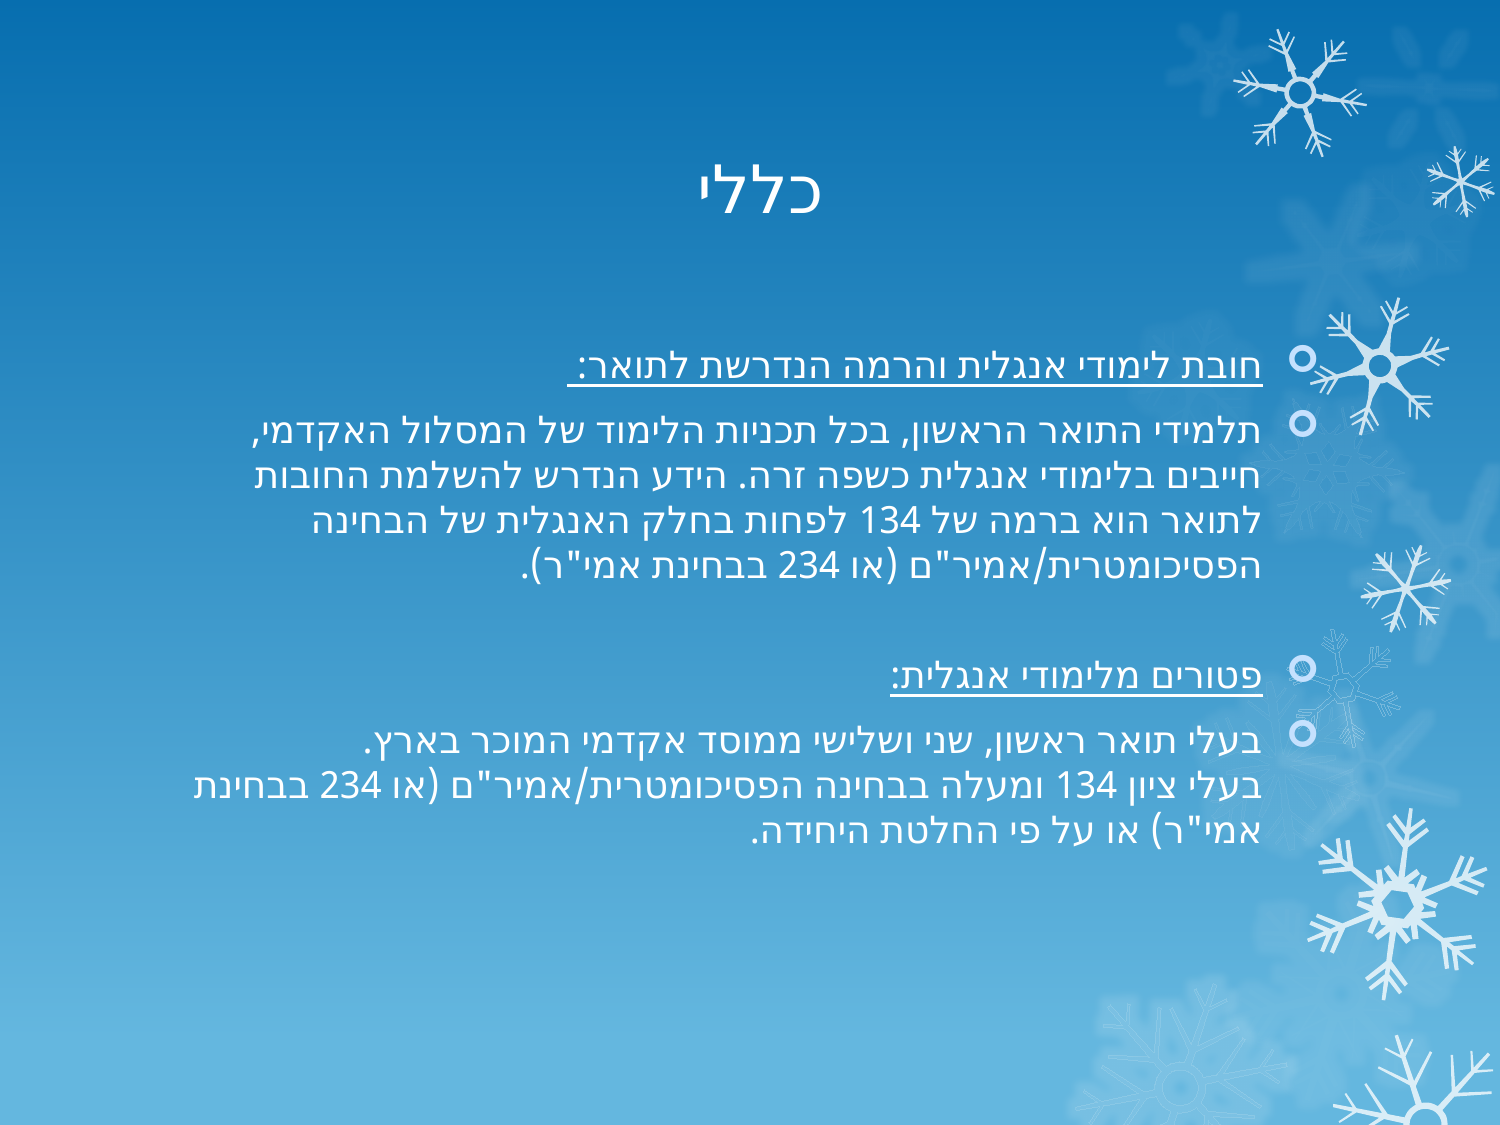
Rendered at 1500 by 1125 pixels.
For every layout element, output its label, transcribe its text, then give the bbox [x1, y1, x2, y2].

list חובת לימודי אנגלית והרמה הנדרשת לתואר: תלמידי התואר הראשון, בכל תכניות הלימוד של המסלול האקדמי, חייבים בלימודי אנגלית כשפה זרה. הידע הנדרש להשלמת החובות לתואר הוא ברמה של 134 לפחות בחלק האנגלית של הבחינה הפסיכומטרית/אמיר"ם (או 234 בבחינת אמי"ר). פטורים מלימודי אנגלית: בעלי תואר ראשון, שני ושלישי ממוסד אקדמי המוכר בארץ. בעלי ציון 134 ומעלה בבחינה הפסיכומטרית/אמיר"ם (או 234 בבחינת אמי"ר) או על פי החלטת היחידה. [165, 296, 1335, 962]
title כללי [165, 110, 1335, 263]
